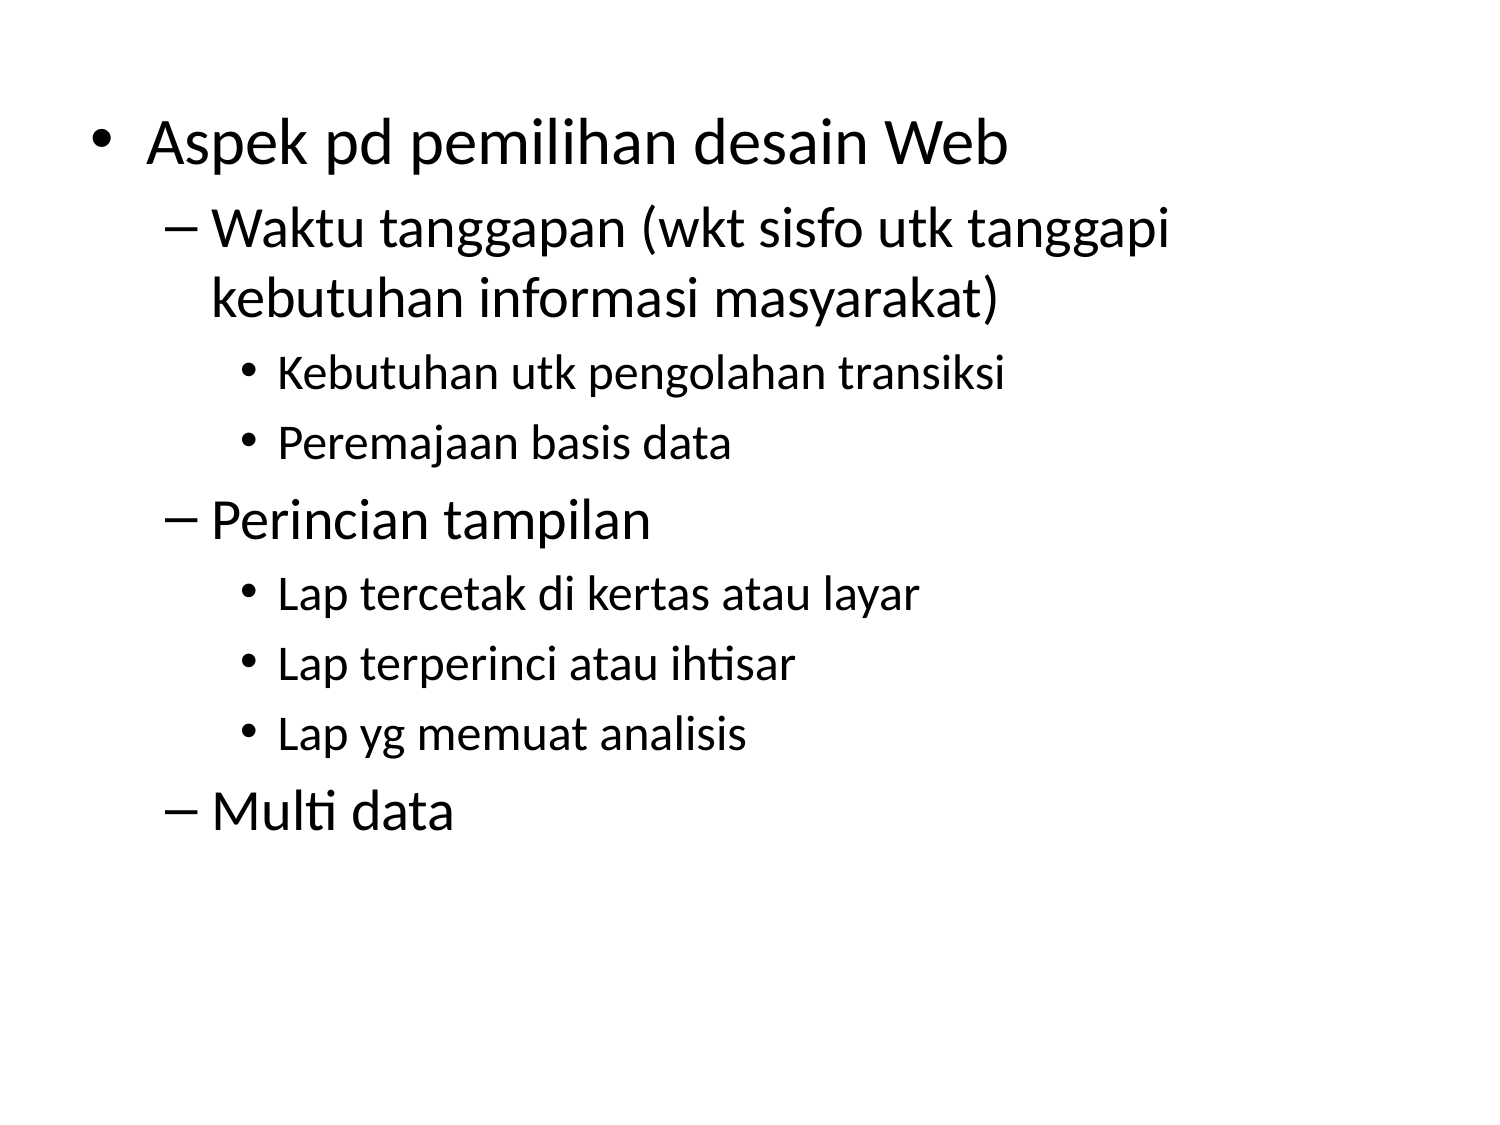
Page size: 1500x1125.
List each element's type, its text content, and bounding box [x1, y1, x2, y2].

list Aspek pd pemilihan desain Web Waktu tanggapan (wkt sisfo utk tanggapi kebutuhan informasi masyarakat) Kebutuhan utk pengolahan transiksi Peremajaan basis data Perincian tampilan Lap tercetak di kertas atau layar Lap terperinci atau ihtisar Lap yg memuat analisis Multi data [75, 90, 1425, 1005]
